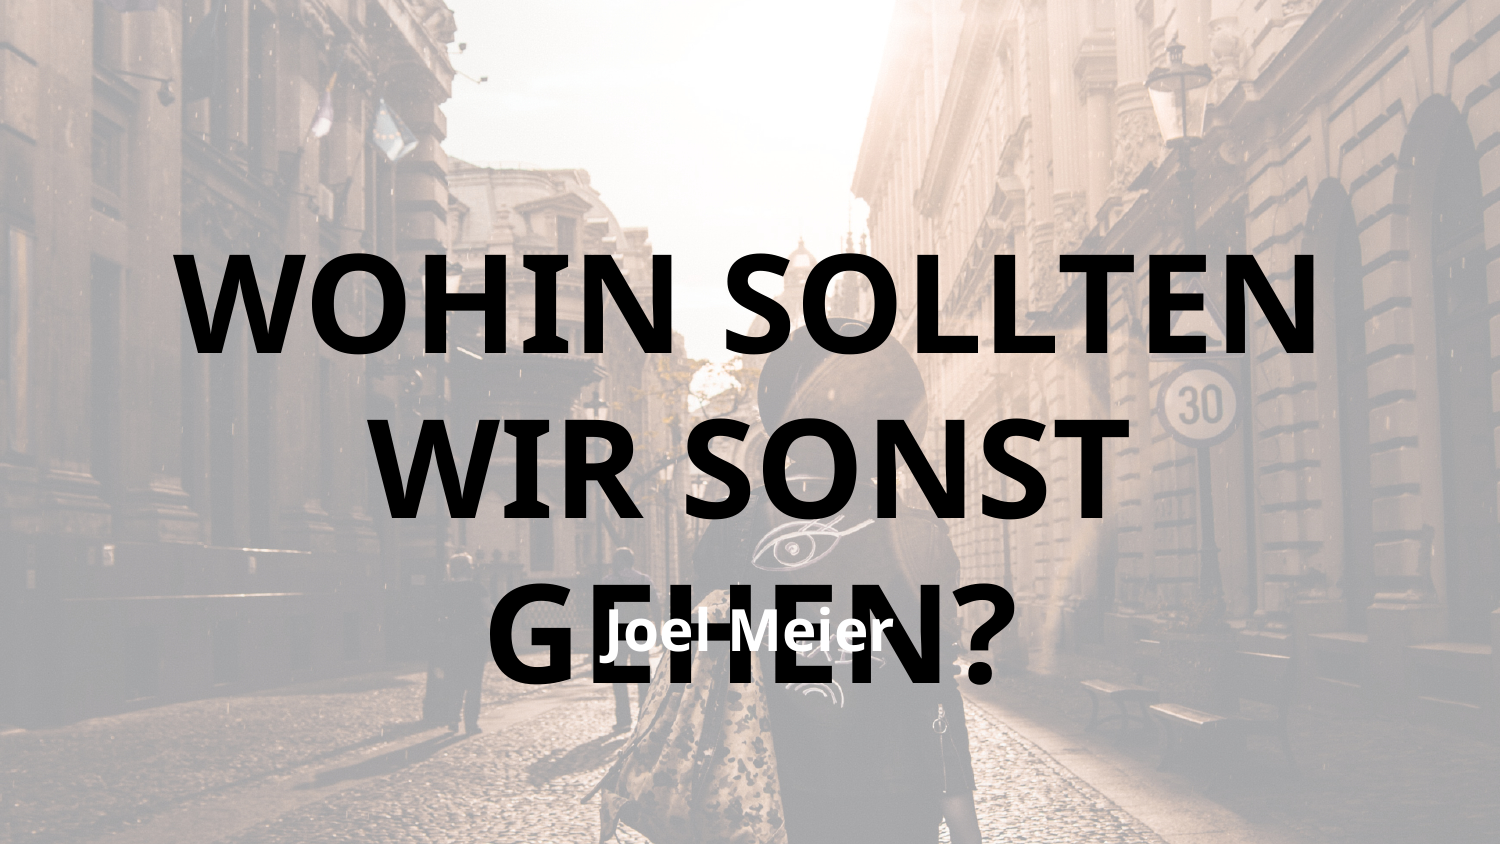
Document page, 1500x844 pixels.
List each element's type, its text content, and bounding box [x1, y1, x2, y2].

subtitle Joel Meier [225, 585, 1275, 802]
picture [0, 0, 1500, 844]
title Wohin sollten wir sonst gehen? [112, 208, 1388, 390]
